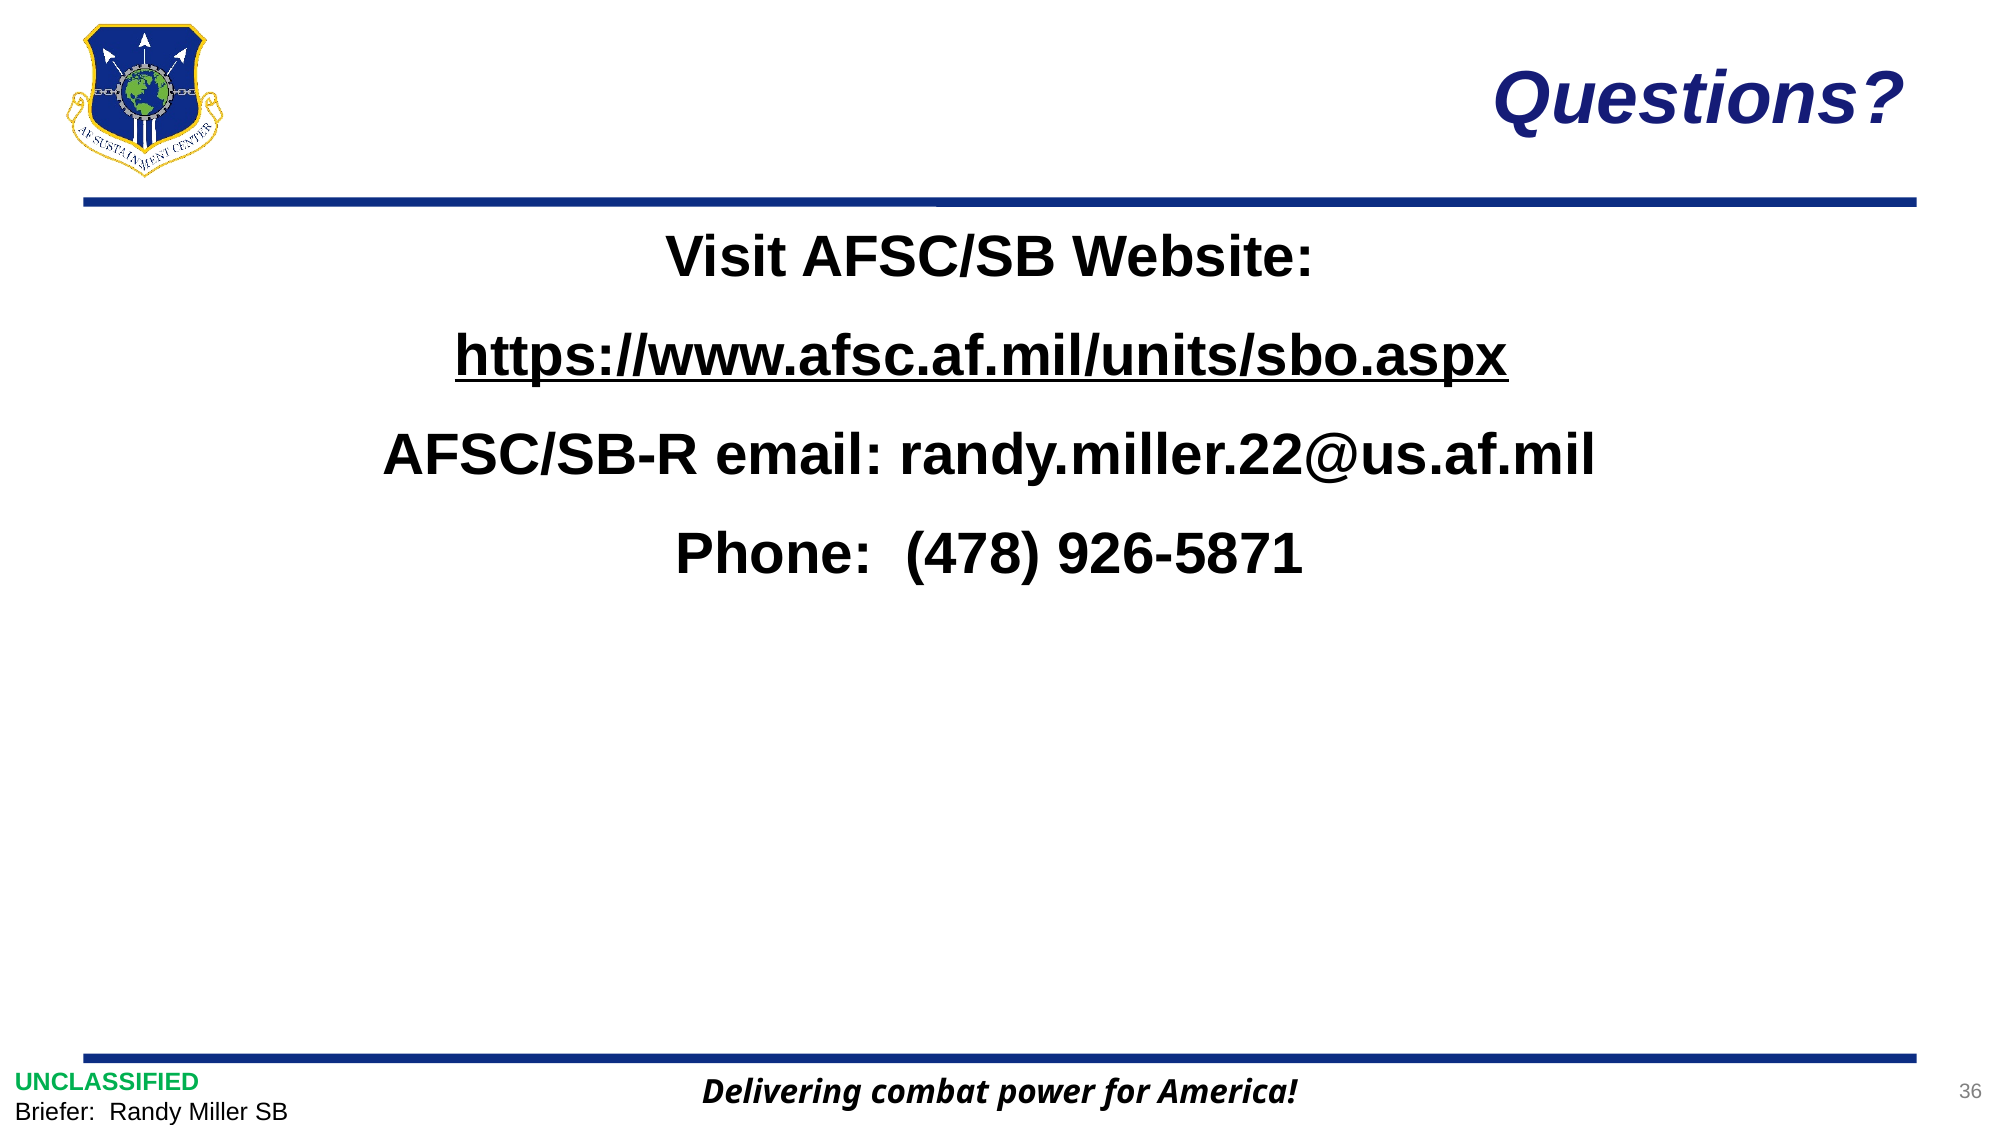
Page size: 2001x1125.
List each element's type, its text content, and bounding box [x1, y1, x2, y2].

slide_number 36 [1746, 1070, 1998, 1121]
picture [64, 20, 83, 180]
title Questions? [83, 0, 1921, 188]
text_box UNCLASSIFIED Briefer: Randy Miller SB [0, 1058, 530, 1125]
list Visit AFSC/SB Website: https://www.afsc.af.mil/units/sbo.aspx AFSC/SB-R email: randy.miller.22@us.af.mil Phone: (478) 926-5871 [71, 210, 1909, 989]
